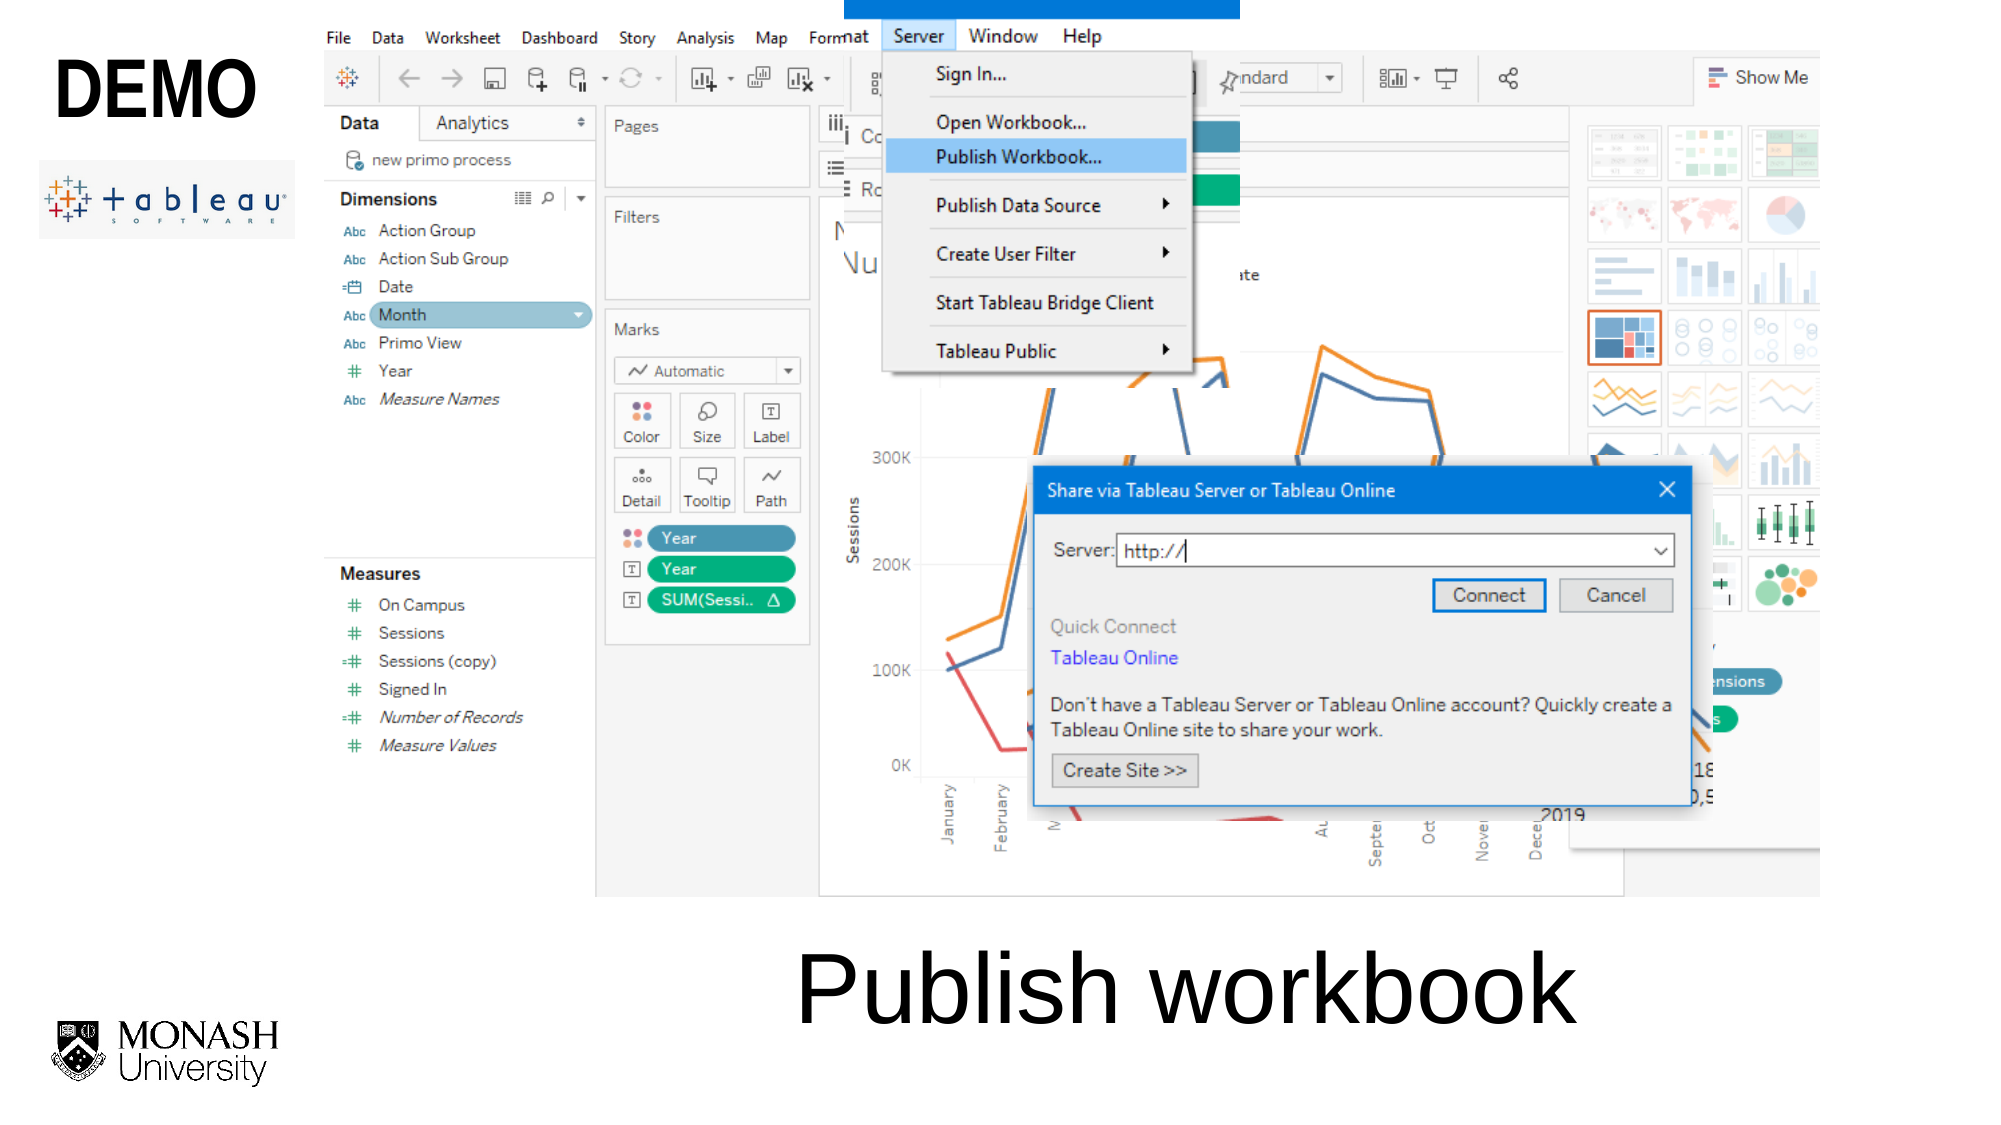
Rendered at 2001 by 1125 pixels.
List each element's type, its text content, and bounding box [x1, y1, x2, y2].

picture [39, 160, 296, 239]
text_box DEMO [39, 0, 844, 219]
text_box Publish workbook [367, 929, 2000, 1125]
picture [23, 994, 305, 1114]
picture [324, 0, 1820, 897]
